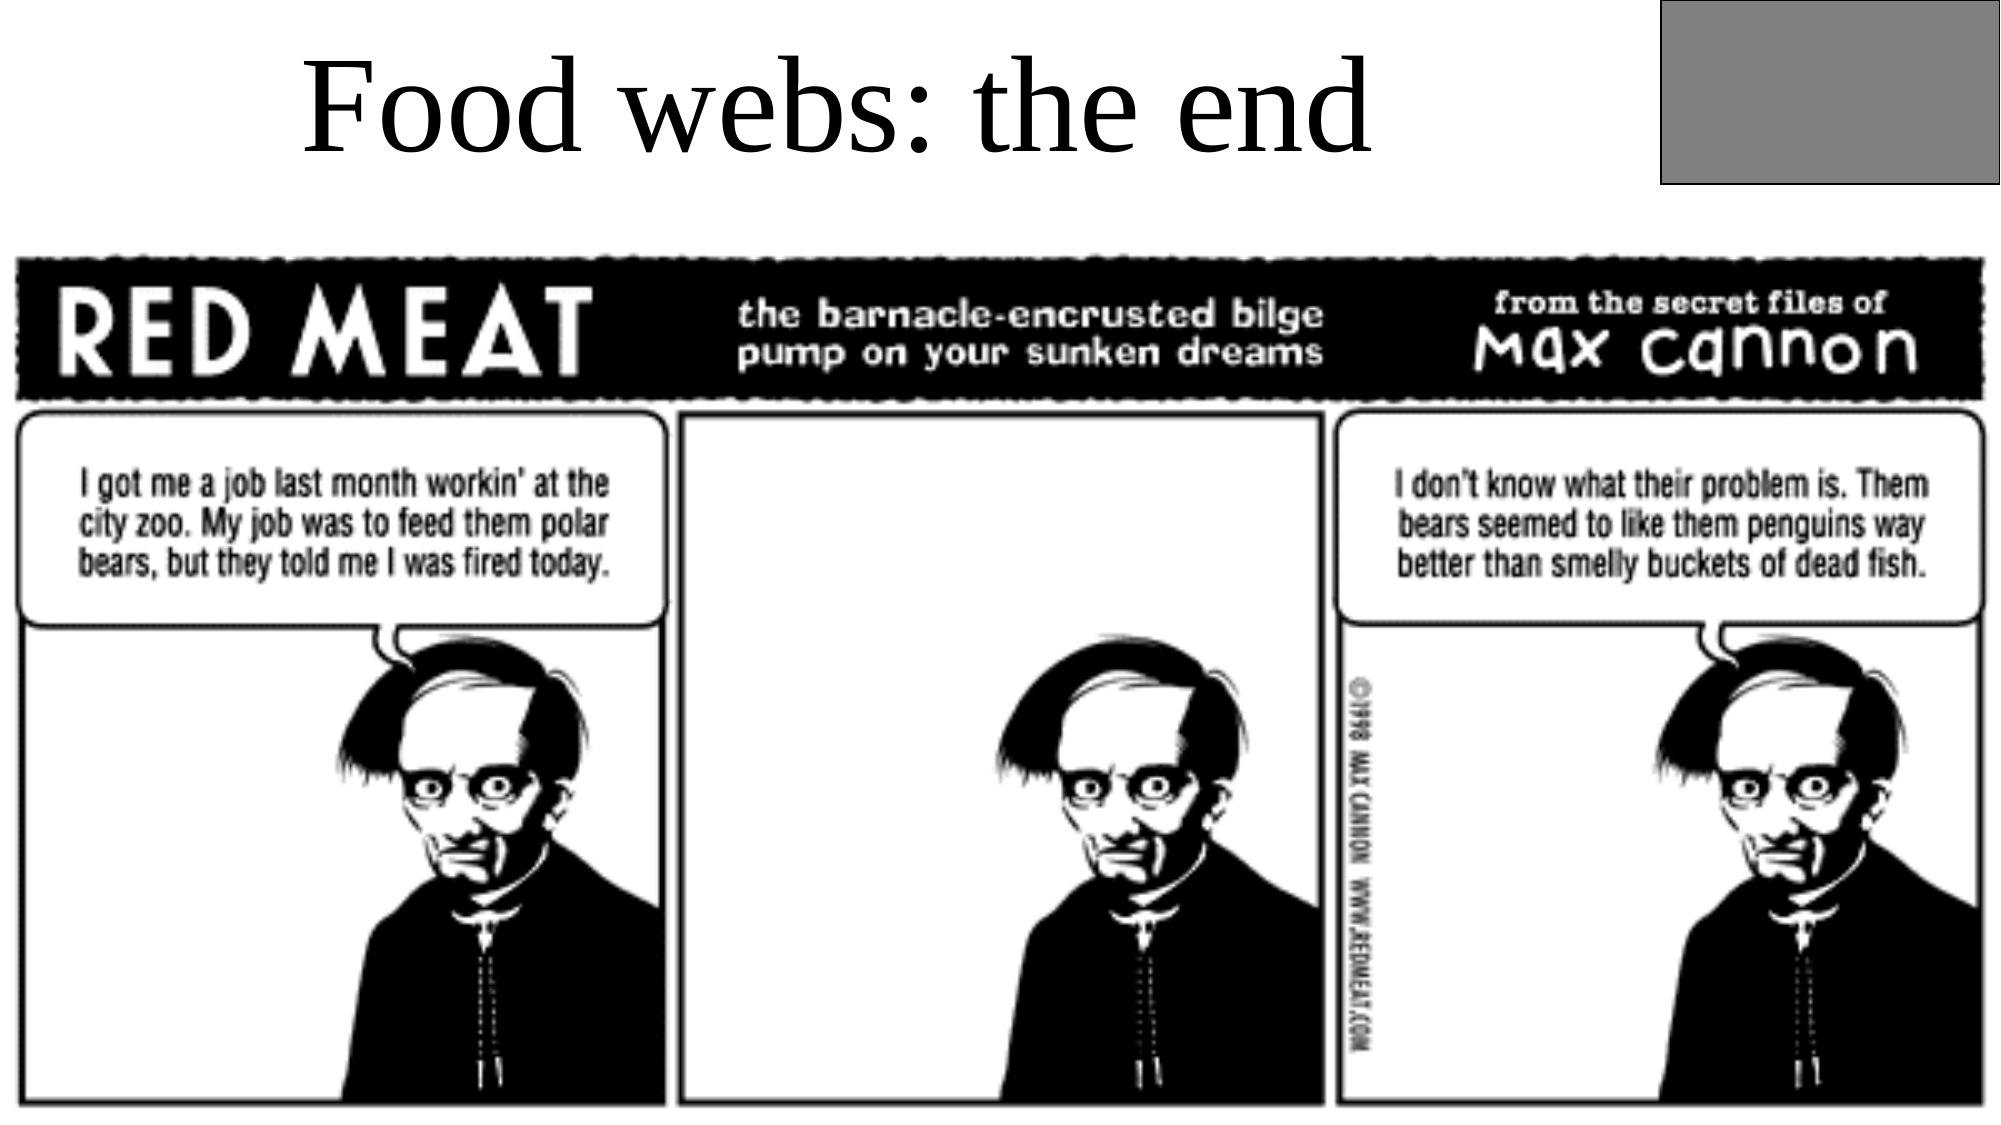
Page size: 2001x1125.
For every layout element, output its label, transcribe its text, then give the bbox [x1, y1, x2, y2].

picture [0, 248, 2000, 1125]
text_box [1660, 0, 2000, 185]
text_box Food webs: the end [19, 6, 1656, 187]
